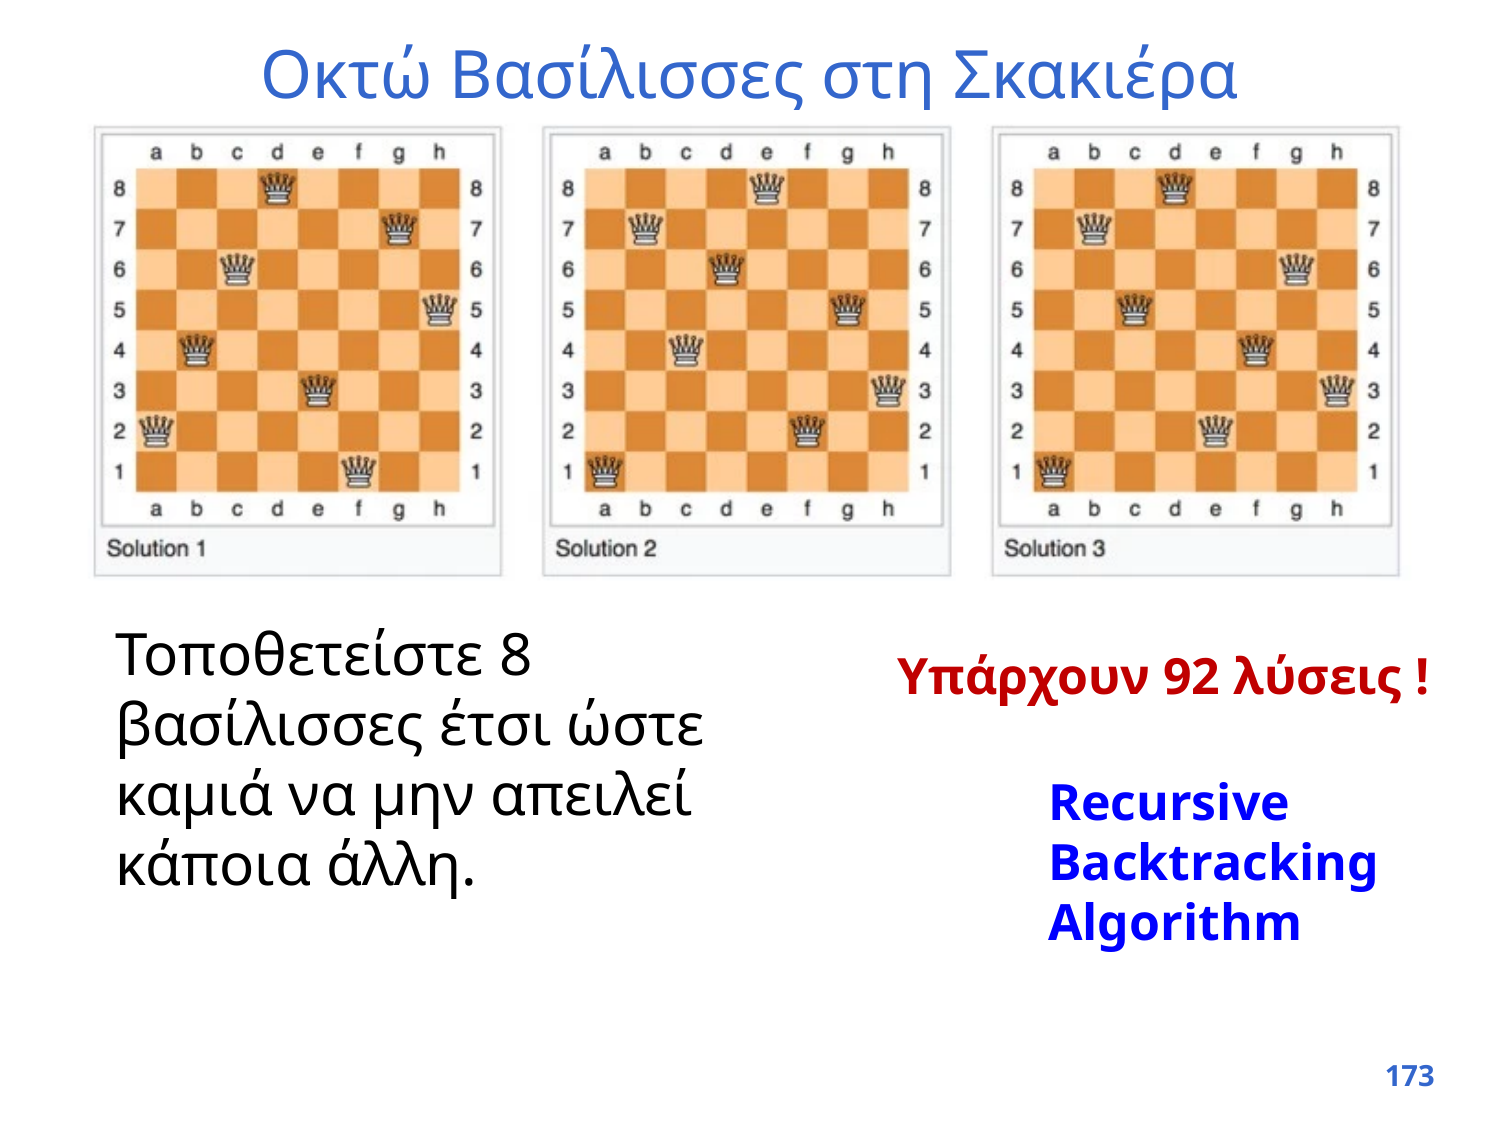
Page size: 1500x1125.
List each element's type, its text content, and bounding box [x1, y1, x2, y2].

text_box Υπάρχουν 92 λύσεις ! [882, 637, 1445, 713]
picture [74, 110, 1424, 600]
list Τοποθετείστε 8 βασίλισσες έτσι ώστε καμιά να μην απειλεί κάποια άλλη. [100, 609, 845, 840]
text_box Recursive Backtracking Algorithm [1033, 763, 1424, 958]
title Οκτώ Βασίλισσες στη Σκακιέρα [23, 0, 1477, 173]
slide_number 173 [52, 1049, 1451, 1125]
